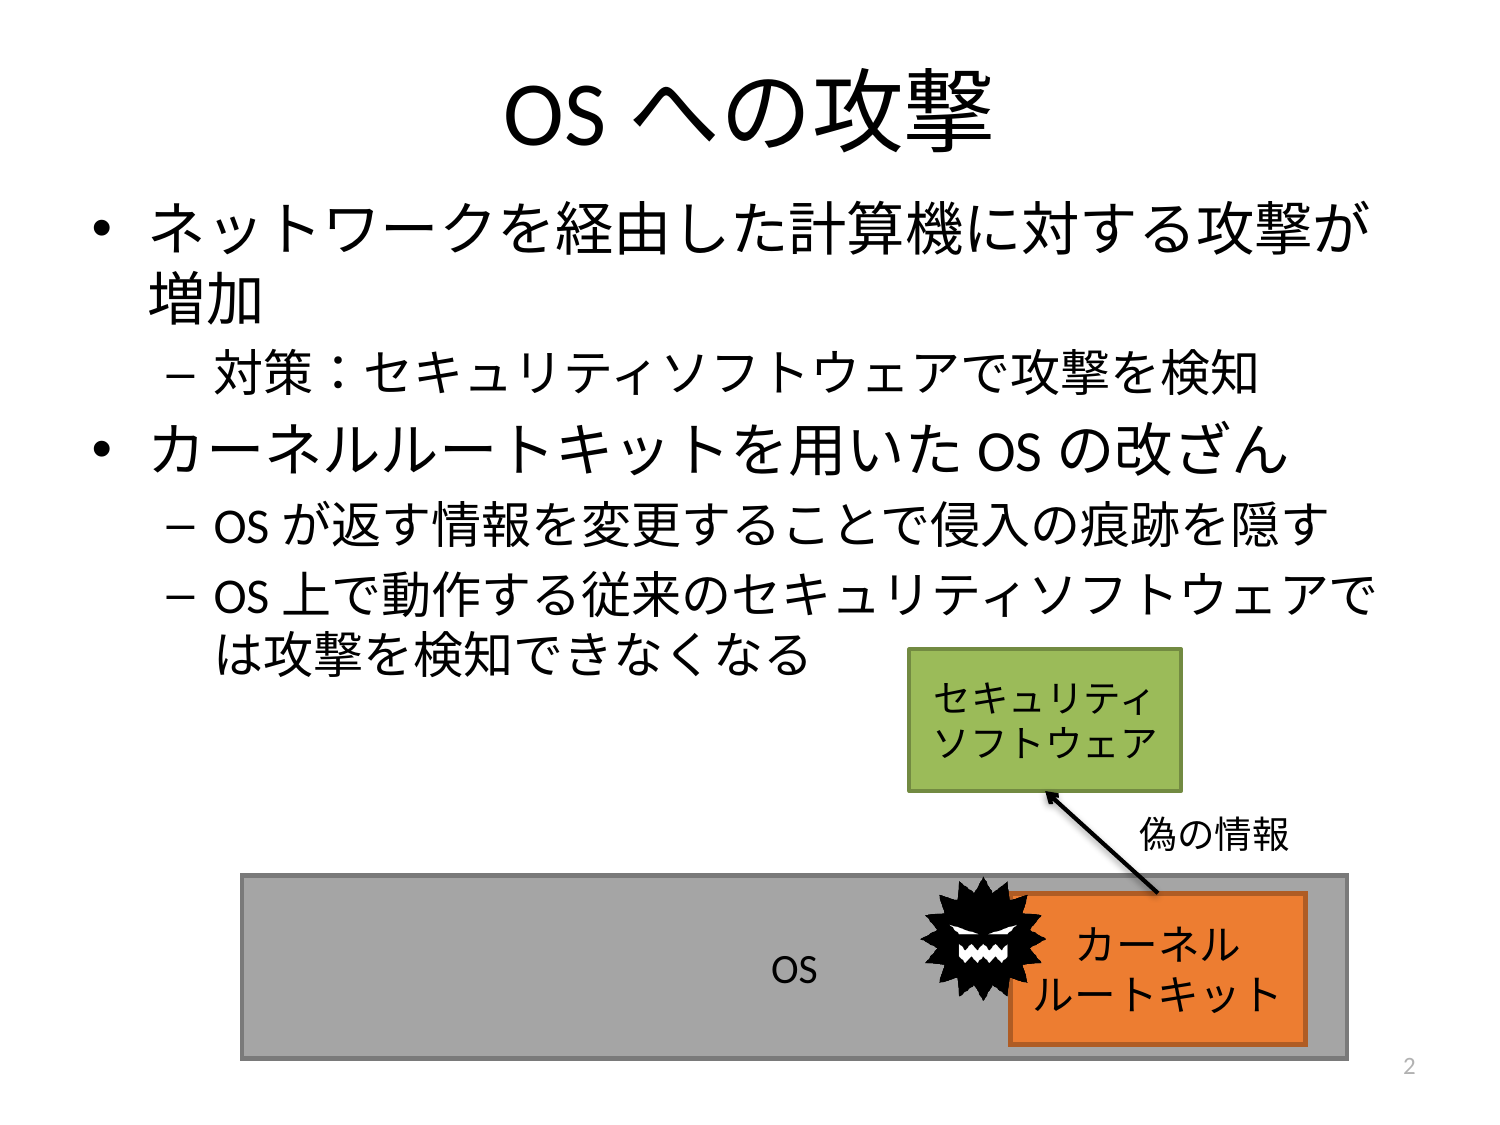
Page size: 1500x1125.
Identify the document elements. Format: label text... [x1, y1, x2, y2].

list ネットワークを経由した計算機に対する攻撃が増加 対策：セキュリティソフトウェアで攻撃を検知 カーネルルートキットを用いたOSの改ざん OSが返す情報を変更することで侵入の痕跡を隠す OS上で動作する従来のセキュリティソフトウェアでは攻撃を検知できなくなる [76, 184, 1424, 1000]
text_box セキュリティ ソフトウェア [907, 647, 1183, 793]
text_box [241, 875, 1348, 1059]
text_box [1044, 790, 1159, 894]
text_box 偽の情報 [1162, 804, 1305, 864]
title OSへの攻撃 [75, 45, 1425, 173]
slide_number 2 [1080, 1035, 1431, 1095]
